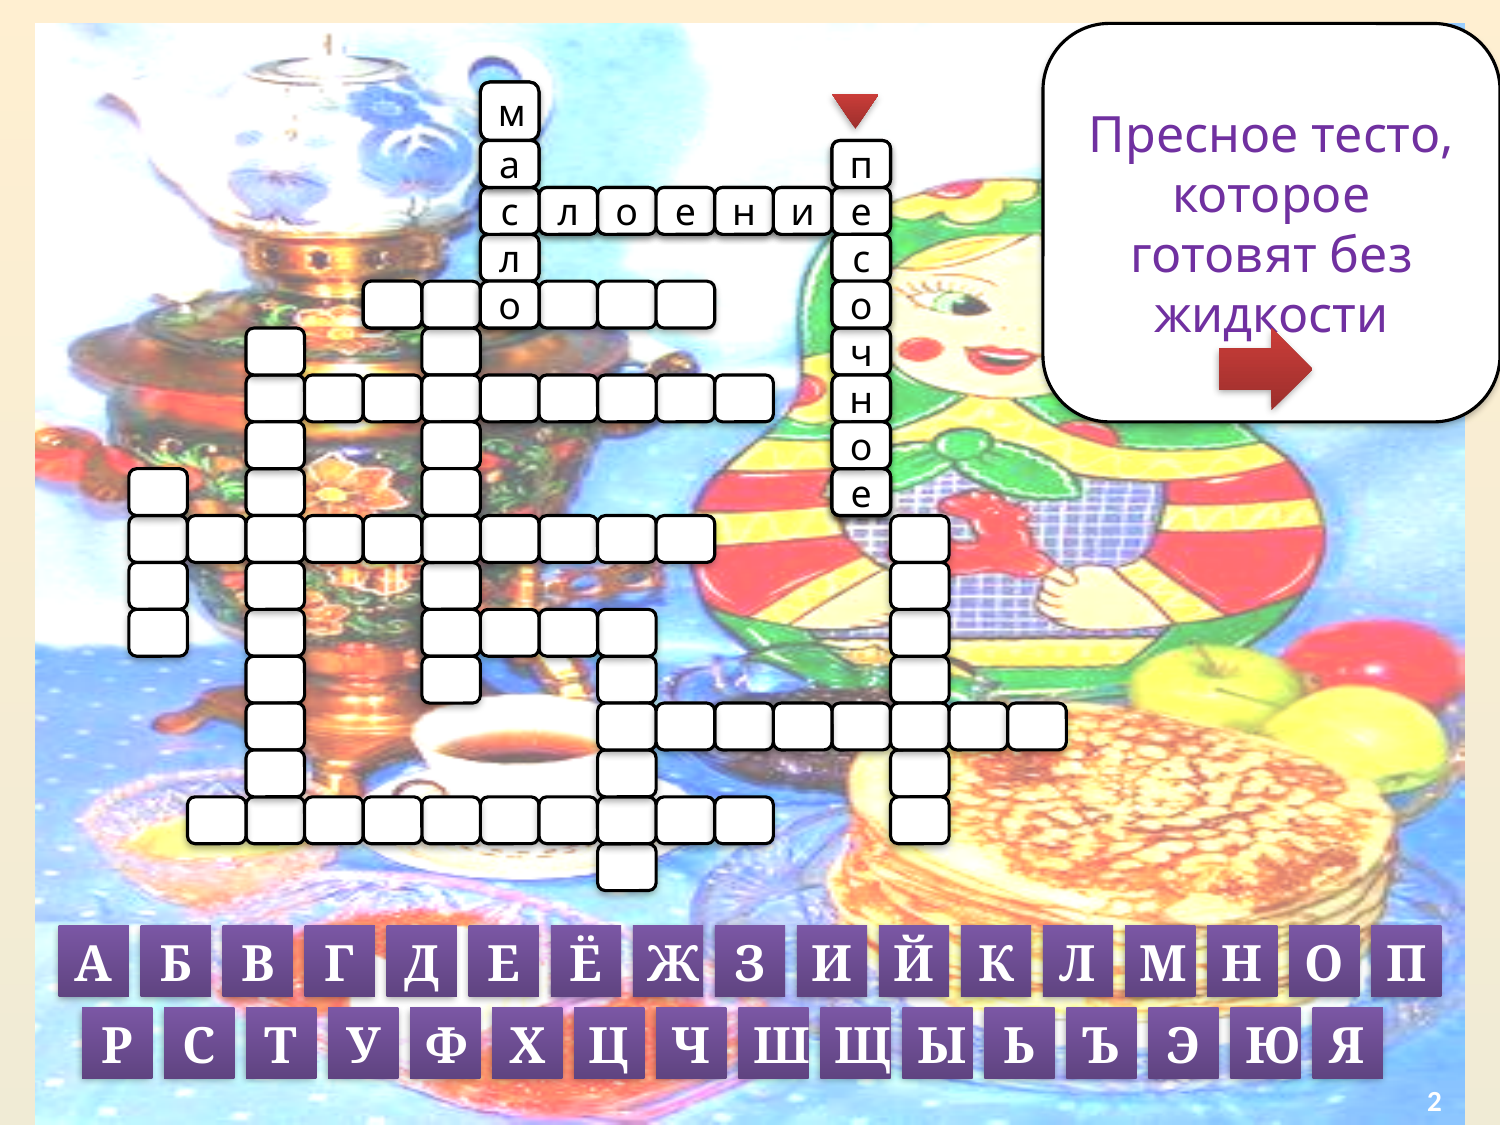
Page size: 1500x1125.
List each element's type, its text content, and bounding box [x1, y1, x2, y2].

text_box Пресное тесто, которое готовят без жидкости [1471, 32, 1500, 413]
picture [34, 23, 1466, 1125]
